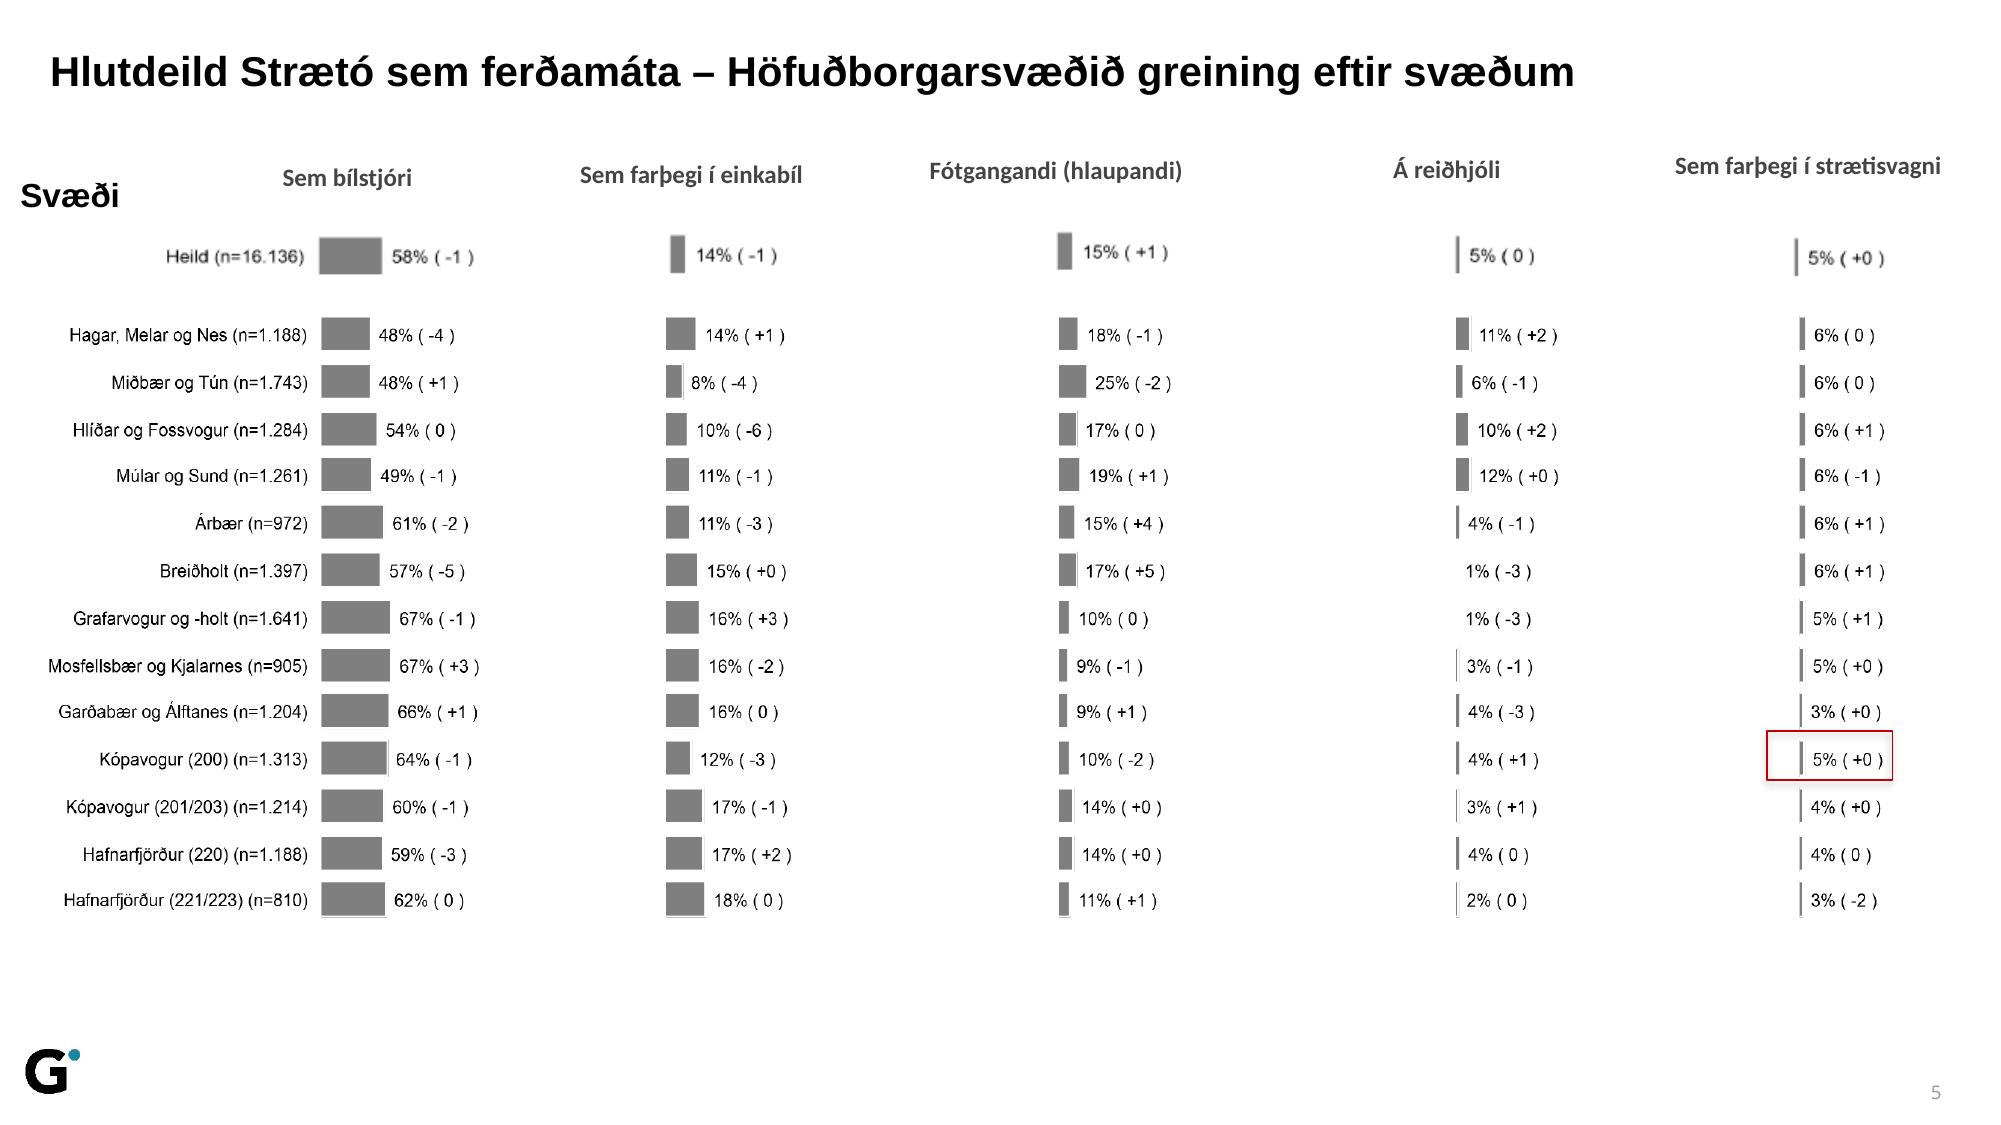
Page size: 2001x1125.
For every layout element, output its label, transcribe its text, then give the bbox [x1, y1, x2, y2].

text_box Á reiðhjóli [1148, 153, 1746, 179]
text_box Hlutdeild Strætó sem ferðamáta – Höfuðborgarsvæðið greining eftir svæðum [50, 45, 1582, 117]
text_box 5 [1818, 1072, 1957, 1123]
picture [646, 222, 797, 283]
picture [1778, 222, 1911, 297]
text_box Sem farþegi í strætisvagni [1509, 149, 2000, 175]
text_box Sem bílstjóri [48, 161, 647, 187]
picture [1433, 223, 1570, 291]
picture [144, 225, 491, 296]
picture [23, 1046, 83, 1095]
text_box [0, 273, 2000, 950]
text_box Fótgangandi (hlaupandi) [757, 154, 1356, 180]
picture [1040, 218, 1190, 293]
text_box Sem farþegi í einkabíl [392, 158, 991, 184]
text_box Svæði [20, 174, 646, 212]
